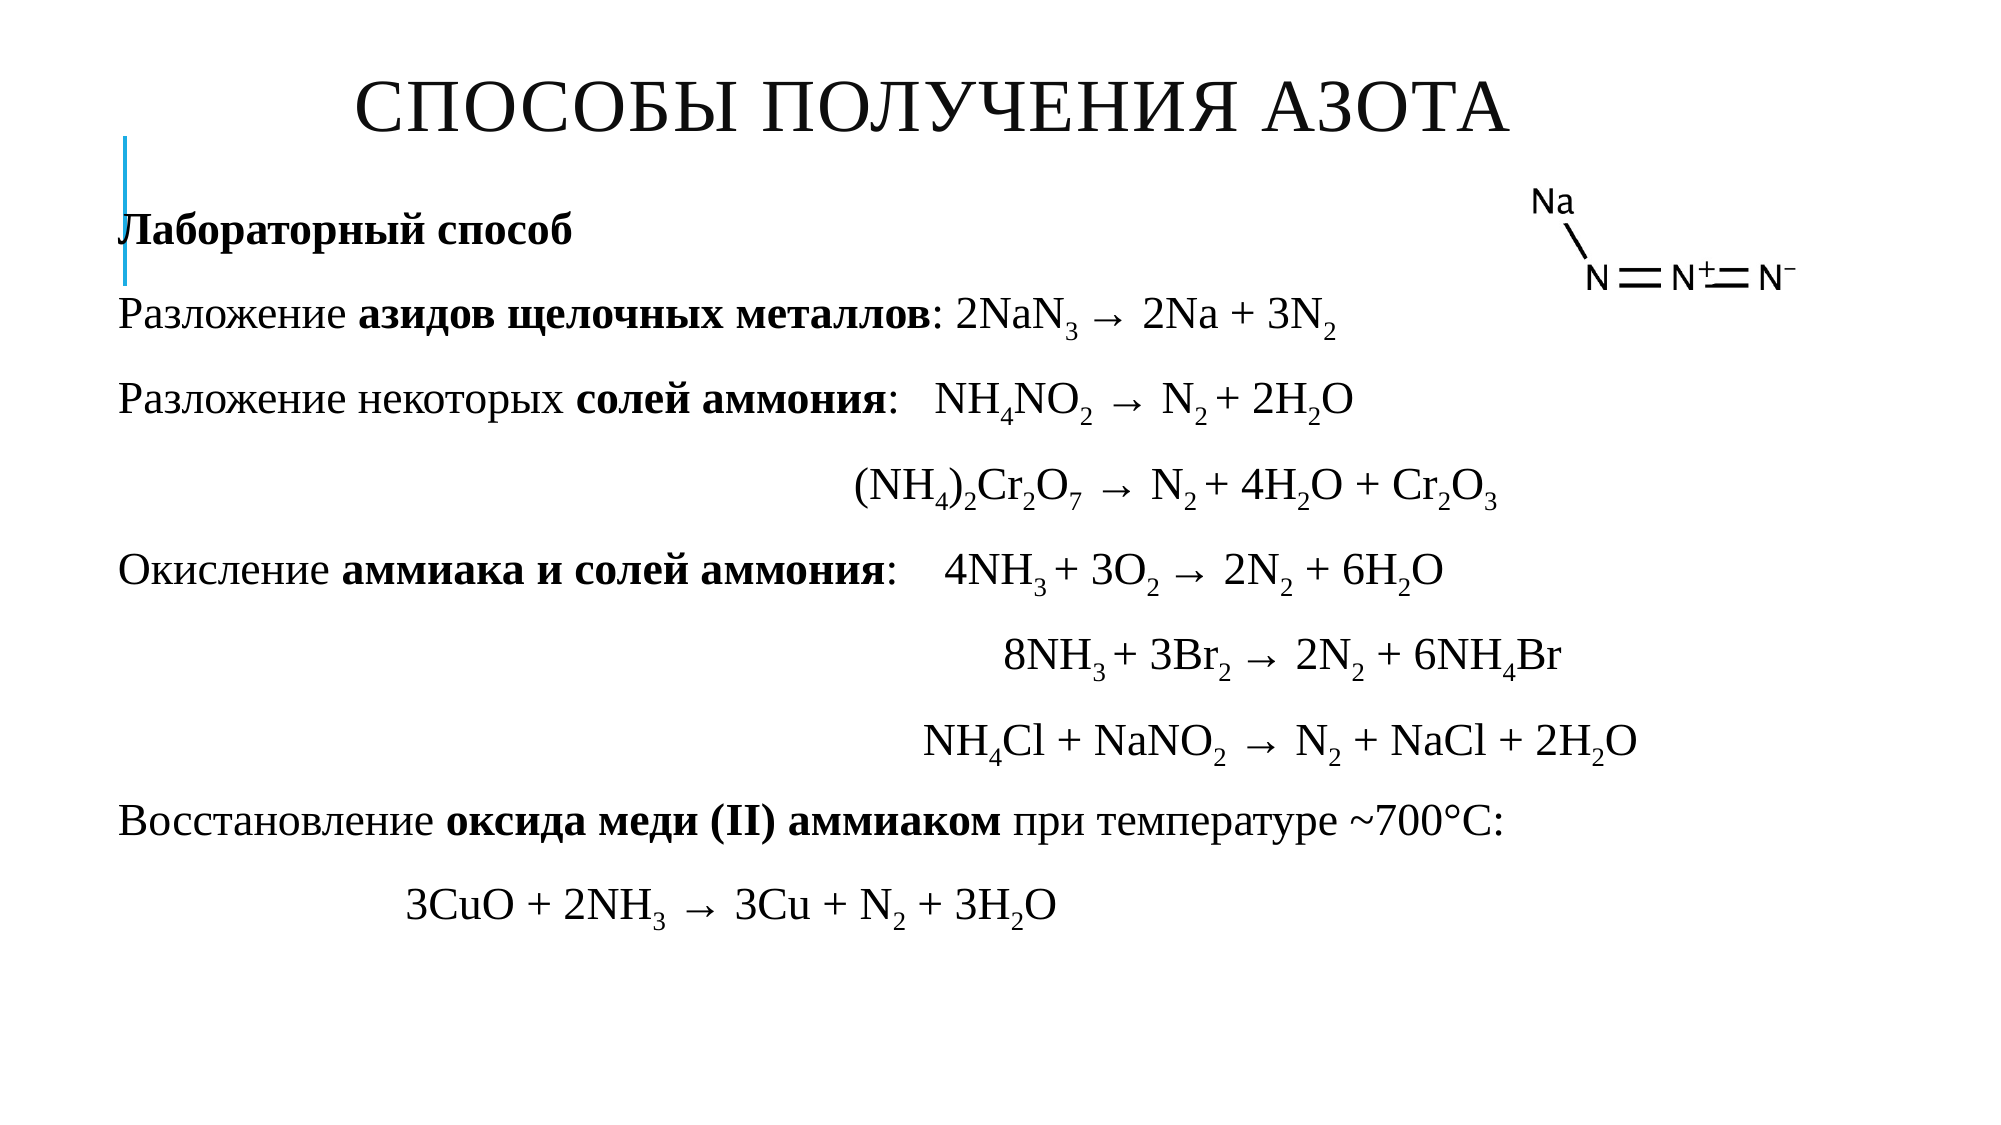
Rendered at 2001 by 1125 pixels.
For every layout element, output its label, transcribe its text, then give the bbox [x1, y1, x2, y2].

title Способы получения азота [136, 22, 1731, 197]
picture [1525, 147, 1828, 373]
list Лабораторный способ Разложение азидов щелочных металлов: 2NaN3 → 2Na + 3N2 Разложение некоторых солей аммония: NH4NO2 → N2 + 2H2O (NH4)2Cr2O7 → N2 + 4H2O + Cr2O3 Окисление аммиака и солей аммония: 4NH3 + 3O2 → 2N2 + 6H2O 8NH3 + 3Br2 → 2N2 + 6NH4Br NH4Cl + NaNO2 → N2 + NaCl + 2H2O Восстановление оксида меди (II) аммиаком при температуре ~700°C: 3CuO + 2NH3 → 3Cu + N2 + 3H2O [95, 197, 1896, 1035]
